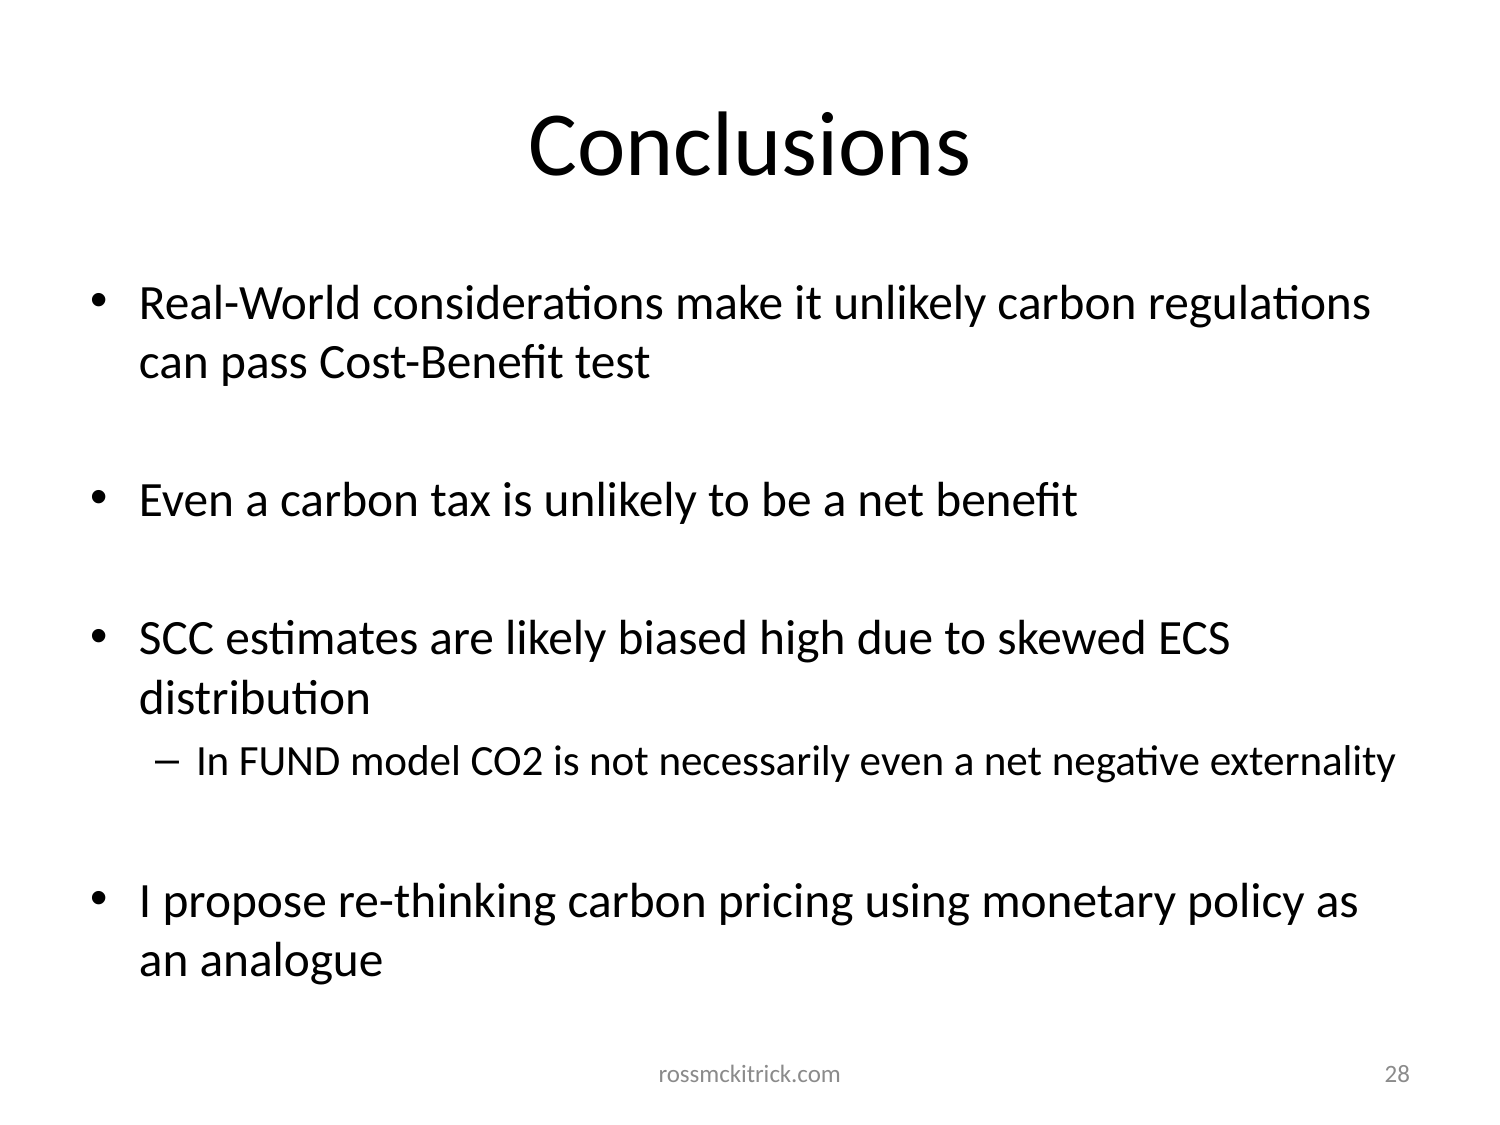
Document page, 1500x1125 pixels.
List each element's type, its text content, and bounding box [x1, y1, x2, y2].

slide_number 28 [1074, 1042, 1425, 1103]
footer rossmckitrick.com [512, 1042, 988, 1103]
title Conclusions [75, 45, 1425, 233]
list Real-World considerations make it unlikely carbon regulations can pass Cost-Benefit test Even a carbon tax is unlikely to be a net benefit SCC estimates are likely biased high due to skewed ECS distribution In FUND model CO2 is not necessarily even a net negative externality I propose re-thinking carbon pricing using monetary policy as an analogue [75, 262, 1425, 1005]
